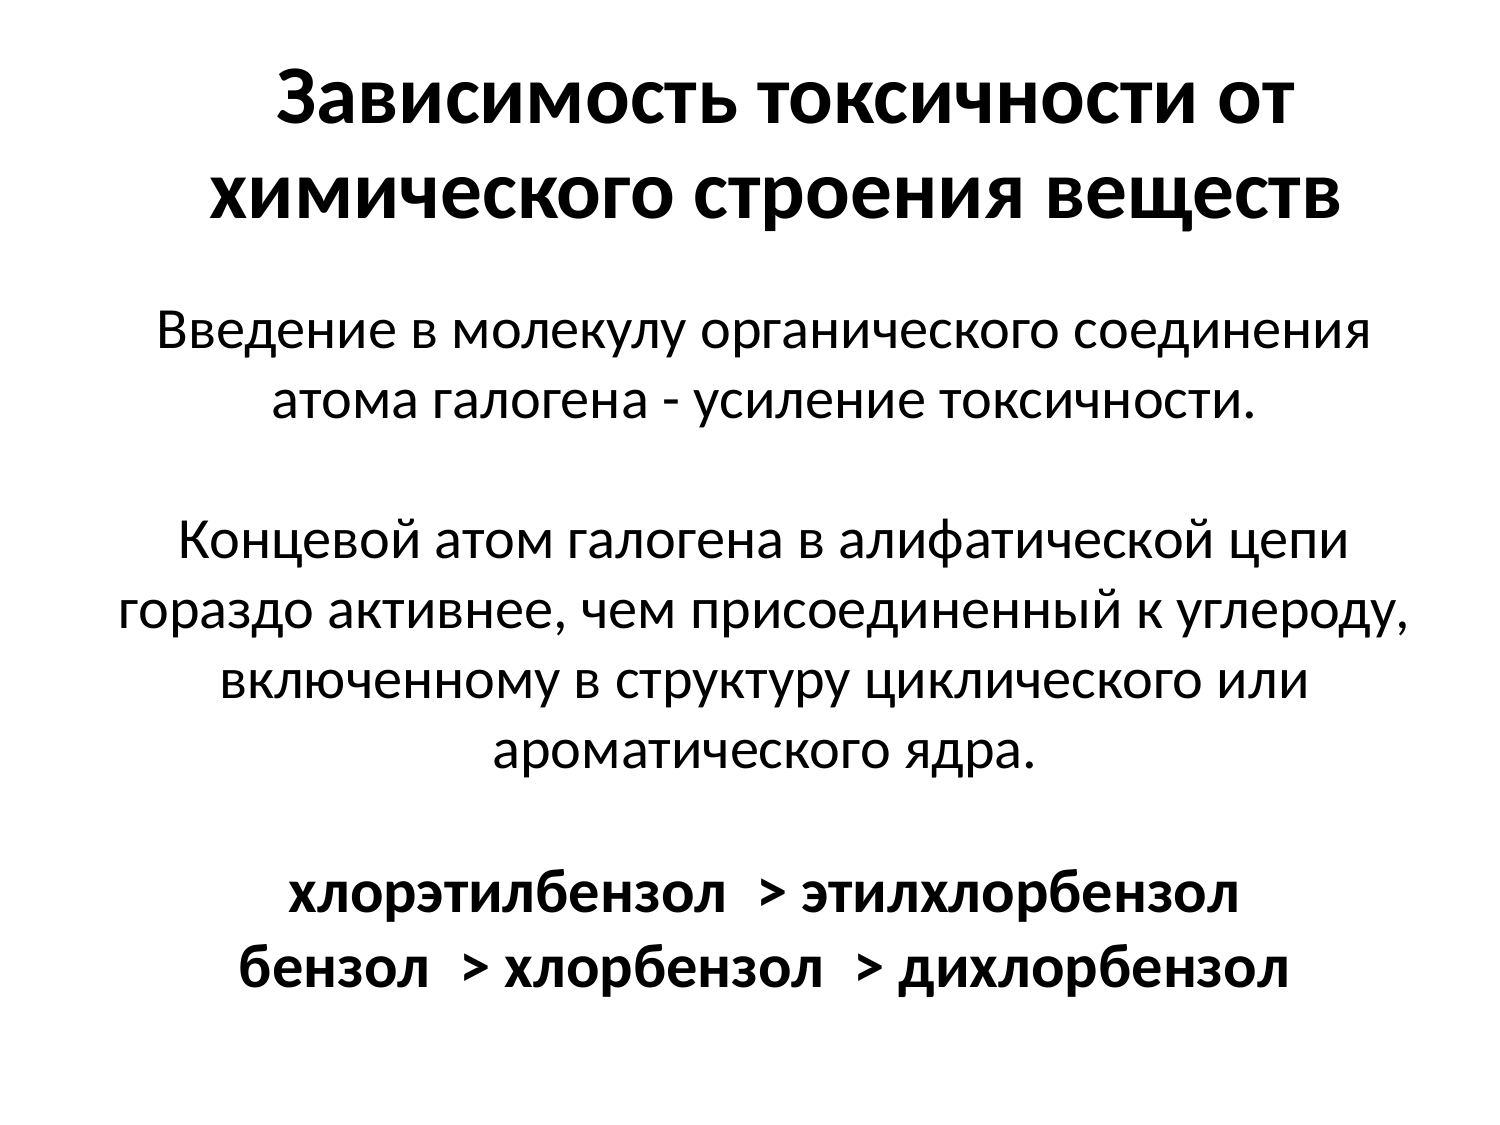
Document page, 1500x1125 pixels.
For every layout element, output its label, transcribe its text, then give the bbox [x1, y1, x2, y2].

text_box Зависимость токсичности от химического строения веществ [171, 42, 1402, 244]
title Введение в молекулу органического соединения атома галогена - усиление токсичности. Концевой атом галогена в алифатической цепи гораздо активнее, чем присоединенный к углероду, включенному в структуру циклического или ароматического ядра. хлорэтилбензол > этилхлорбензол бензол > хлорбензол > дихлорбензол [76, 267, 1453, 1024]
